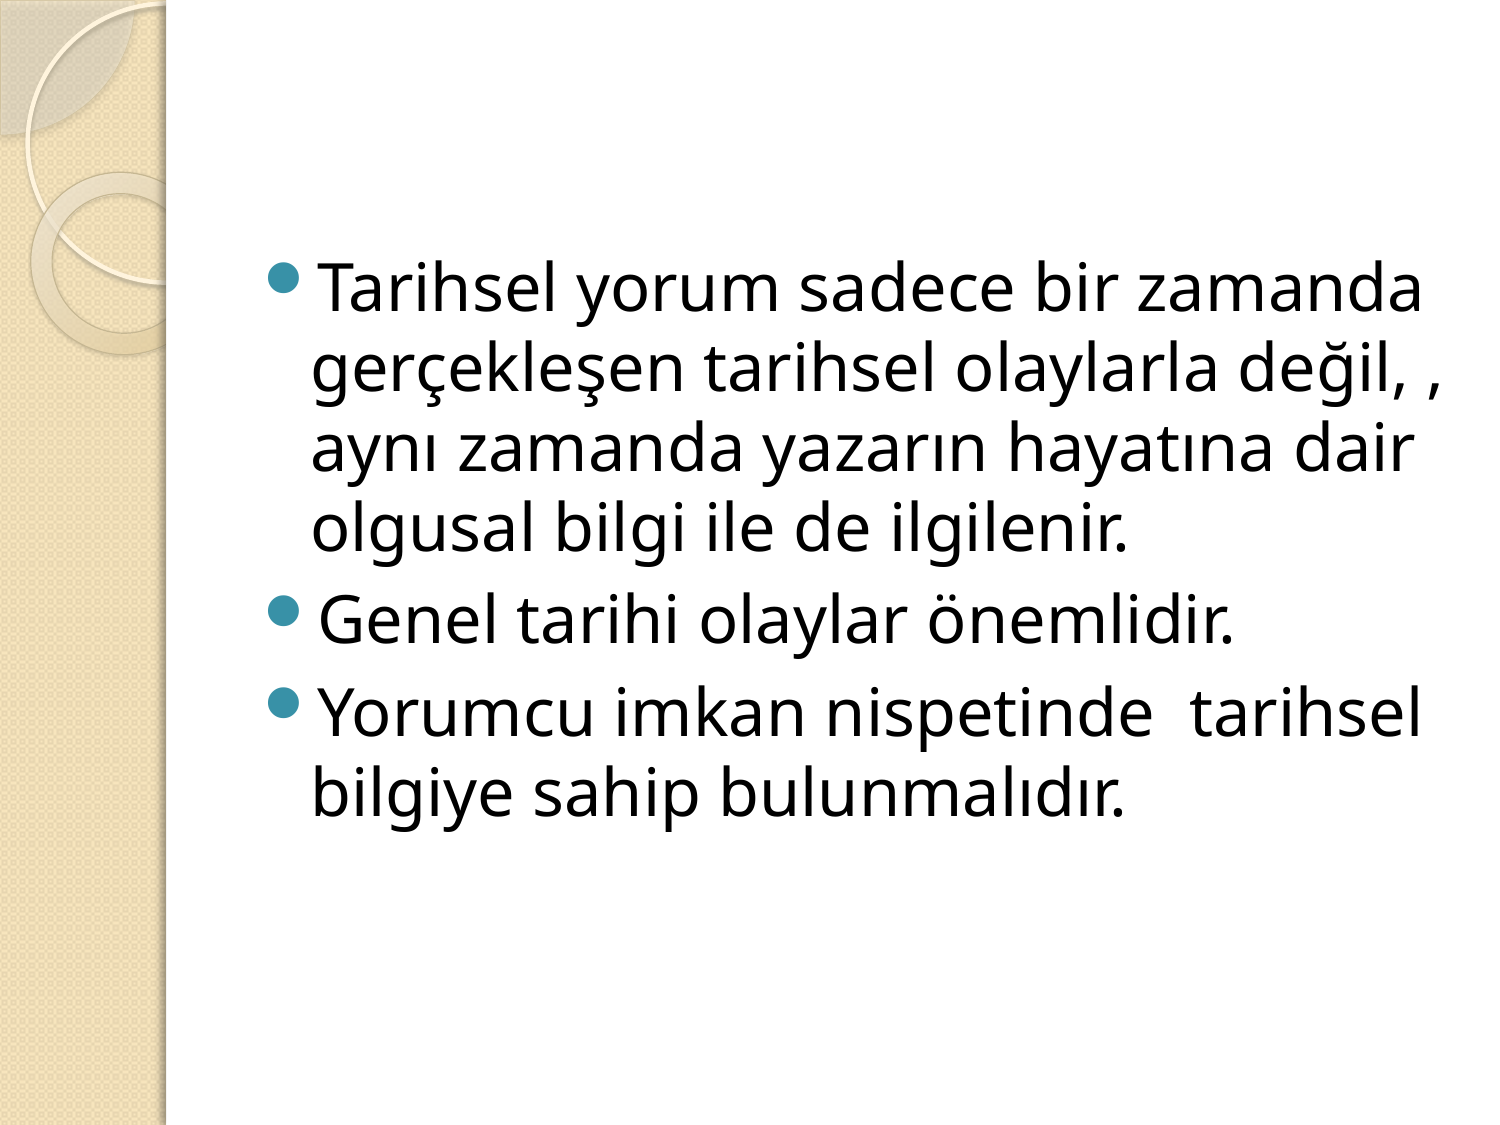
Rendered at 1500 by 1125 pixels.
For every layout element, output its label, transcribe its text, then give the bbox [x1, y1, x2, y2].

list Tarihsel yorum sadece bir zamanda gerçekleşen tarihsel olaylarla değil, , aynı zamanda yazarın hayatına dair olgusal bilgi ile de ilgilenir. Genel tarihi olaylar önemlidir. Yorumcu imkan nispetinde tarihsel bilgiye sahip bulunmalıdır. [235, 237, 1466, 1025]
